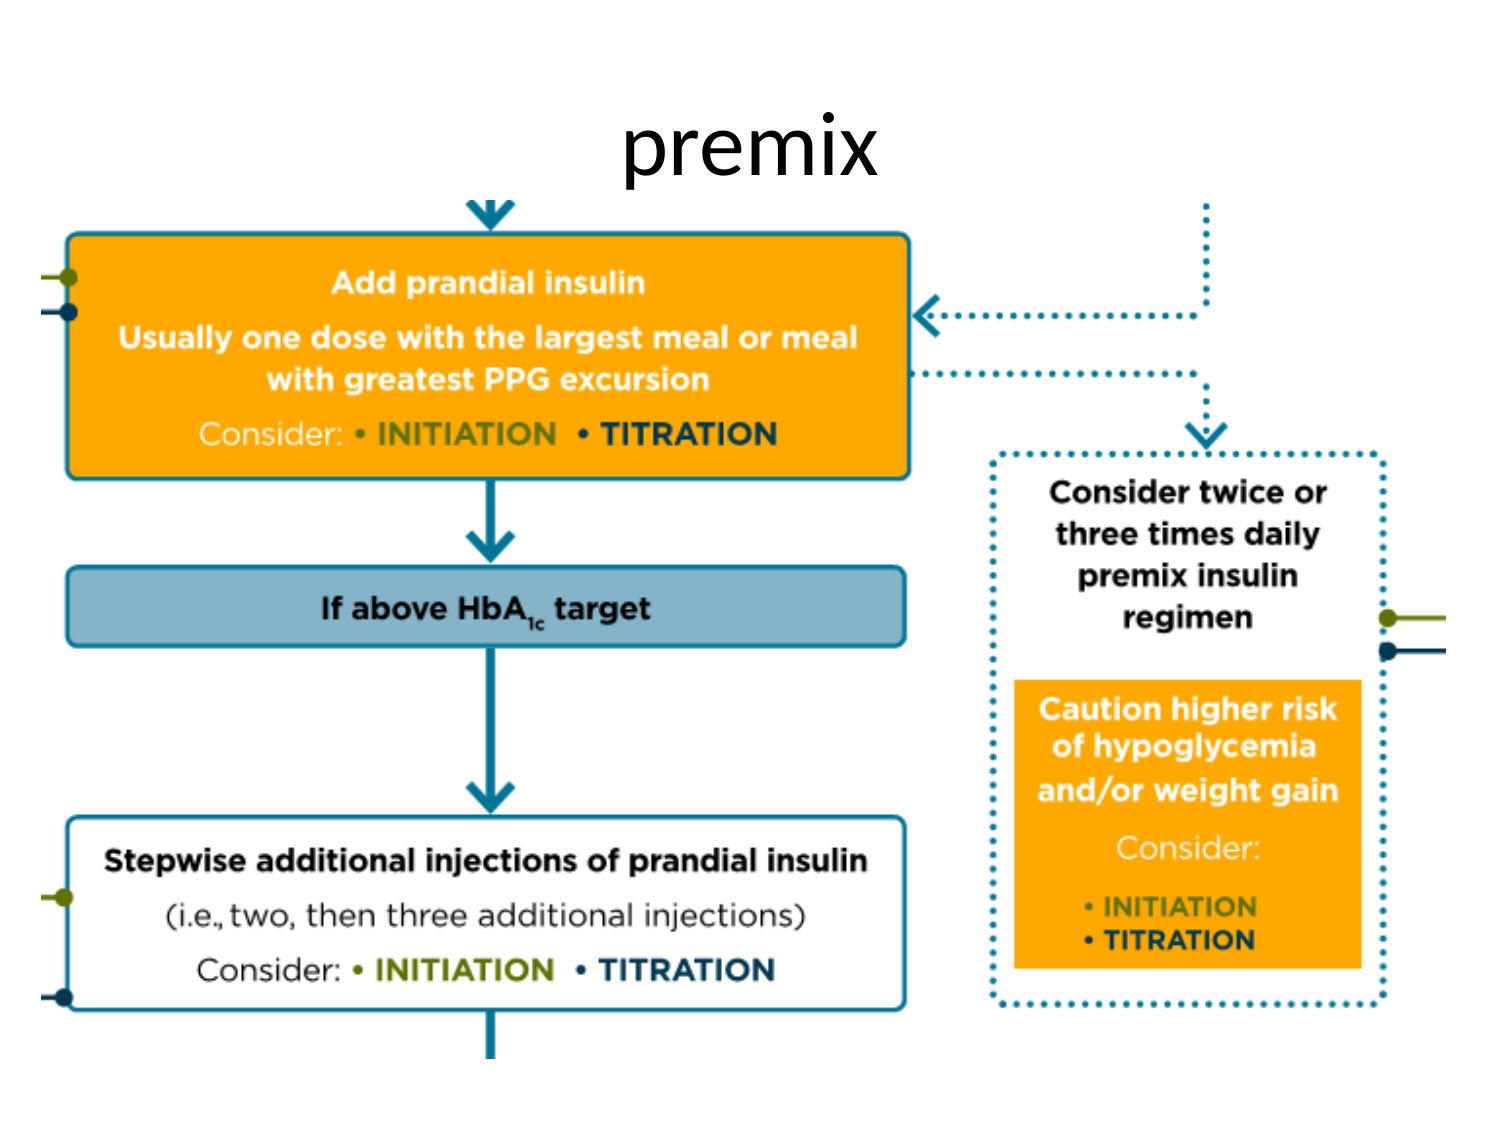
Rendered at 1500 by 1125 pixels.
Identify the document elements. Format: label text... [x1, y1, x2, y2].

title premix [75, 45, 1425, 199]
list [41, 200, 1446, 1059]
